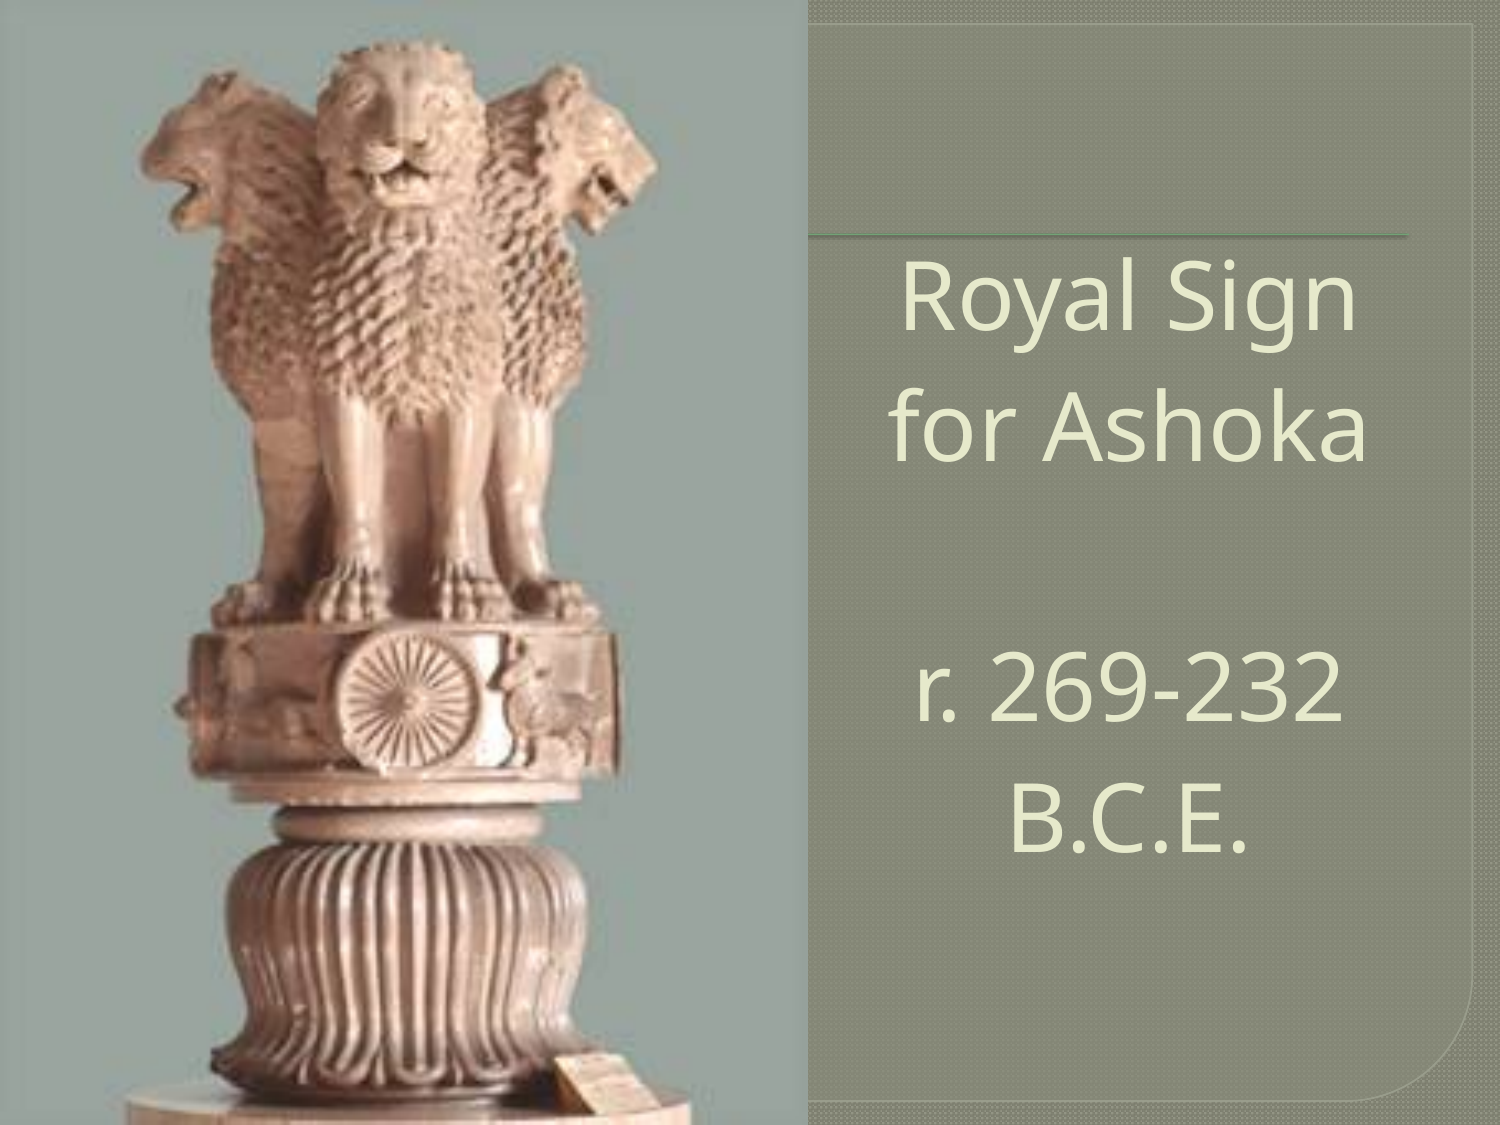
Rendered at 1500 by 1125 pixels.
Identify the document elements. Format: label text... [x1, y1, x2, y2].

picture [0, 0, 808, 1125]
title Royal Sign for Ashoka r. 269-232 B.C.E. [825, 41, 1425, 888]
